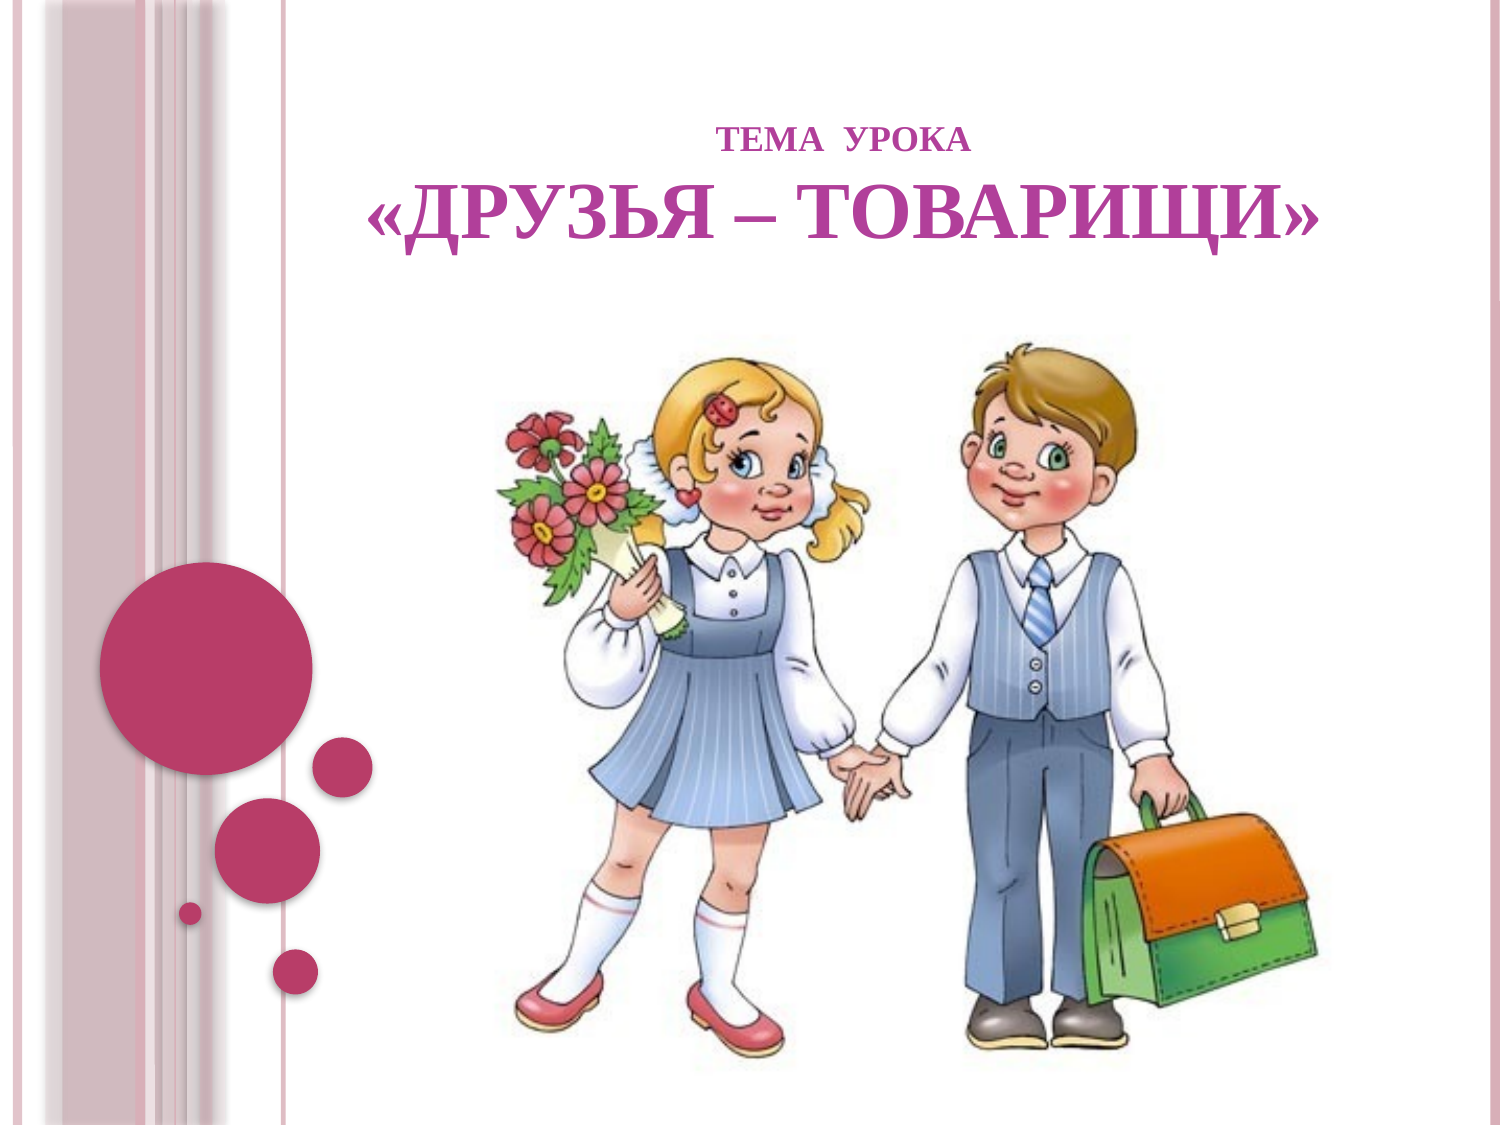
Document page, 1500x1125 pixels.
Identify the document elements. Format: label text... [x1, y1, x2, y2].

picture [461, 301, 1351, 1088]
title тема урока «Друзья – товарищи» [337, 50, 1350, 263]
